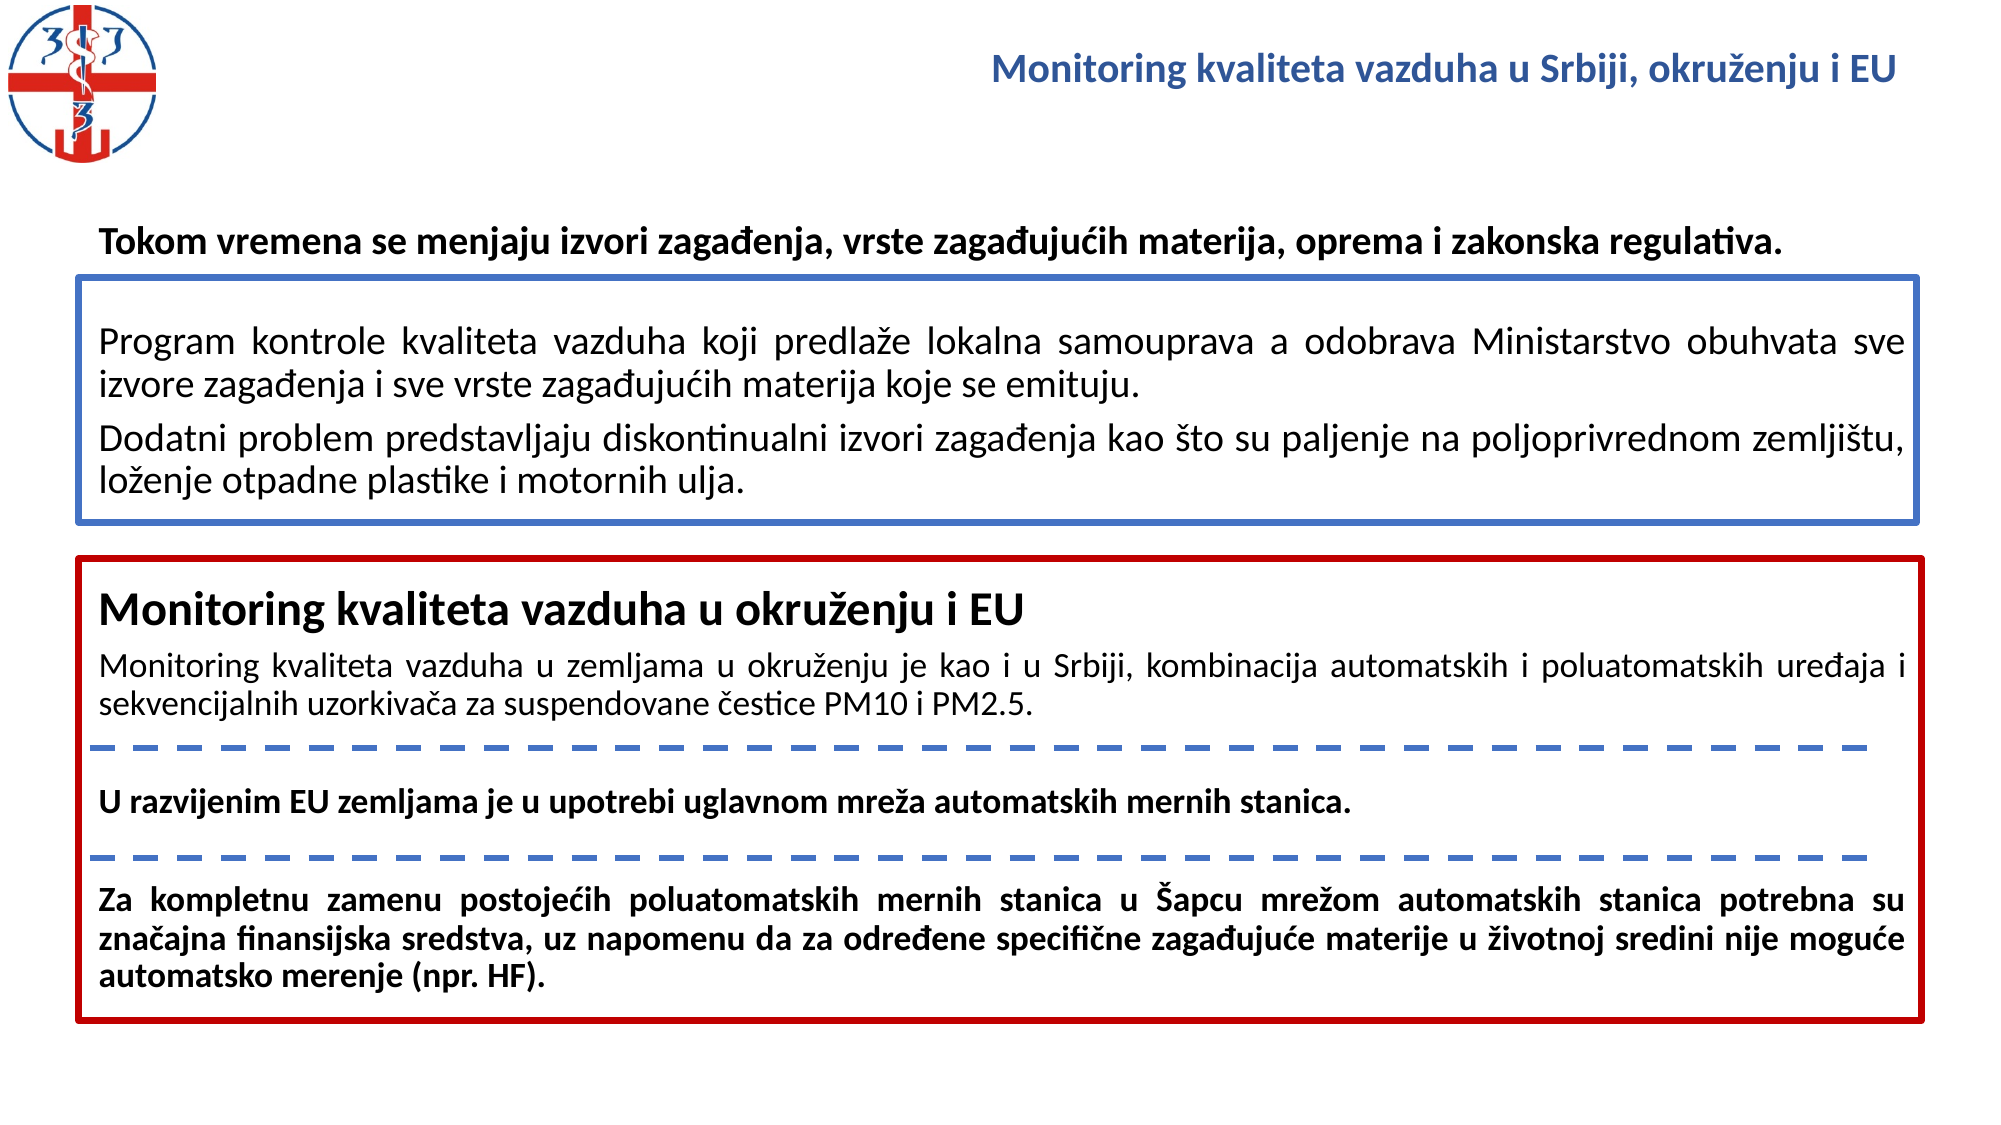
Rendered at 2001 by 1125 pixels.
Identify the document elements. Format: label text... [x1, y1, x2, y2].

text_box [78, 558, 1922, 1021]
text_box Tokom vremena se menjaju izvori zagađenja, vrste zagađujućih materija, oprema i zakonska regulativa. Program kontrole kvaliteta vazduha koji predlaže lokalna samouprava a odobrava Ministarstvo obuhvata sve izvore zagađenja i sve vrste zagađujućih materija koje se emituju. Dodatni problem predstavljaju diskontinualni izvori zagađenja kao što su paljenje na poljoprivrednom zemljištu, loženje otpadne plastike i motornih ulja. Monitoring kvaliteta vazduha u okruženju i EU Monitoring kvaliteta vazduha u zemljama u okruženju je kao i u Srbiji, kombinacija automatskih i poluatomatskih uređaja i sekvencijalnih uzorkivača za suspendovane čestice PM10 i PM2.5. U razvijenim EU zemljama je u upotrebi uglavnom mreža automatskih mernih stanica. Za kompletnu zamenu postojećih poluatomatskih mernih stanica u Šapcu mrežom automatskih stanica potrebna su značajna finansijska sredstva, uz napomenu da za određene specifične zagađujuće materije u životnoj sredini nije moguće automatsko merenje (npr. HF). [83, 212, 1922, 558]
picture [8, 5, 156, 163]
text_box [78, 277, 1917, 523]
text_box Monitoring kvaliteta vazduha u Srbiji, okruženju i EU [412, 33, 1913, 99]
